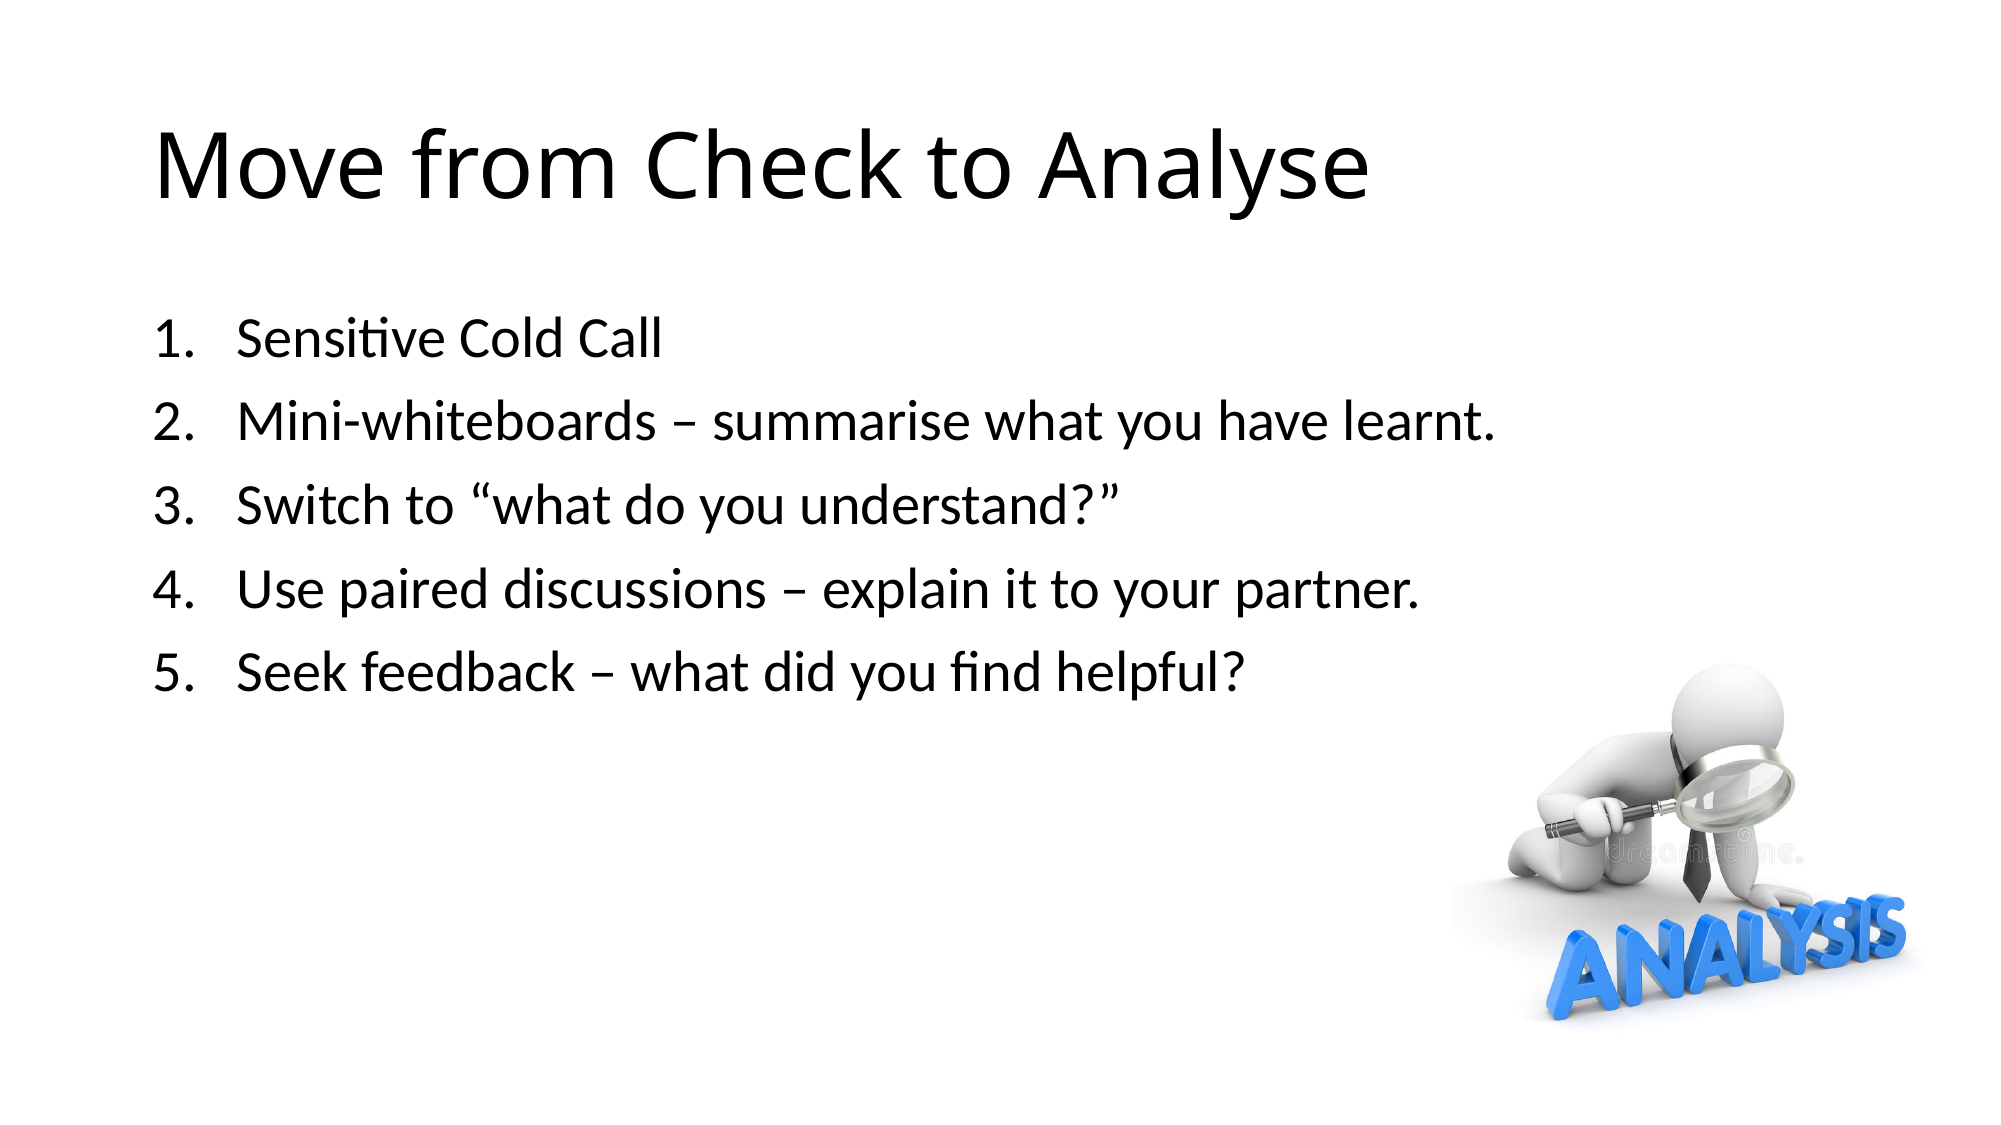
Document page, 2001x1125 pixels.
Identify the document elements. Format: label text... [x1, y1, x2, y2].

title Move from Check to Analyse [137, 59, 1863, 278]
picture [1451, 622, 1958, 1066]
list Sensitive Cold Call Mini-whiteboards – summarise what you have learnt. Switch to “what do you understand?” Use paired discussions – explain it to your partner. Seek feedback – what did you find helpful? [137, 299, 1863, 1014]
